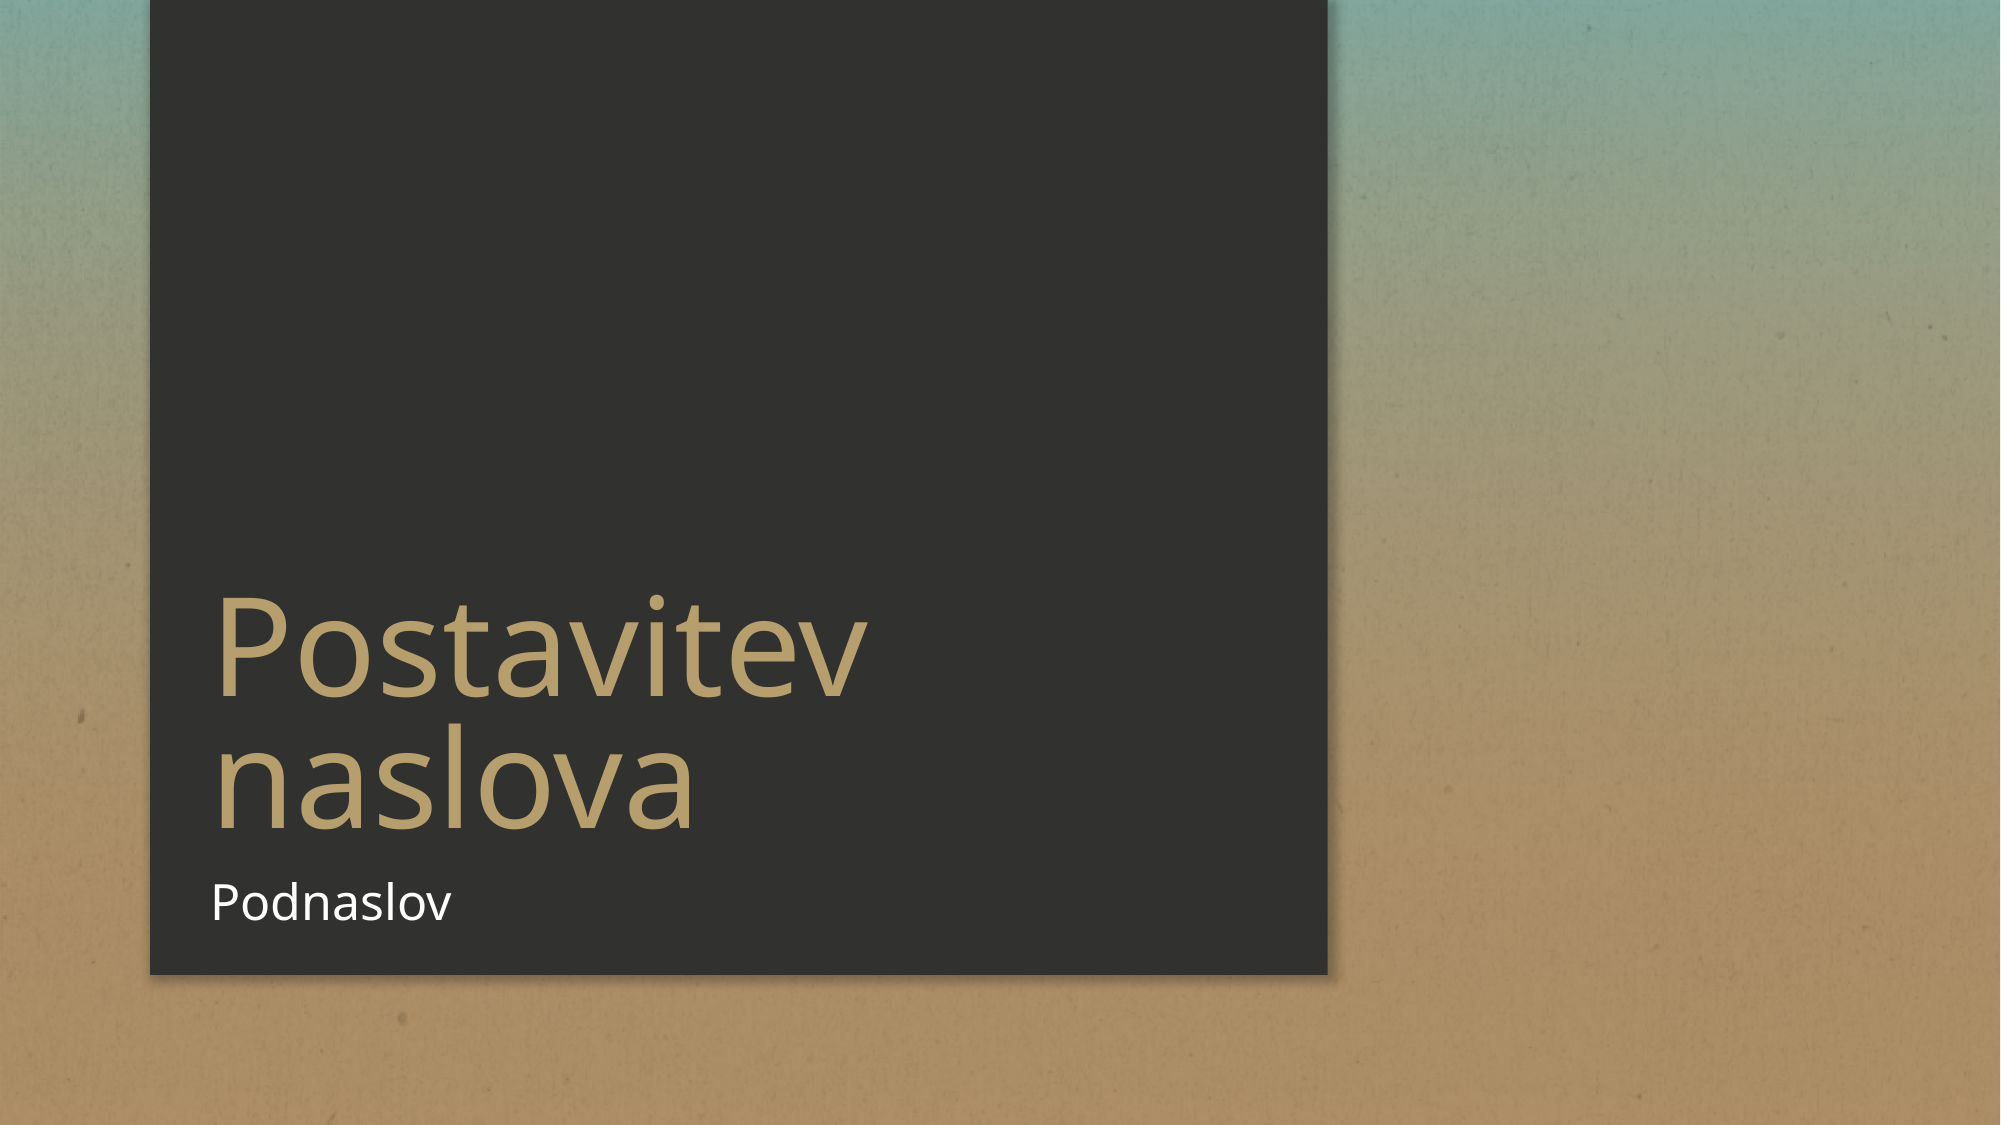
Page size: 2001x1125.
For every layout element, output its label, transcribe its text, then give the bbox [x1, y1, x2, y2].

title Postavitev naslova [195, 412, 1283, 863]
subtitle Podnaslov [195, 870, 1283, 945]
picture [0, 0, 2001, 1125]
